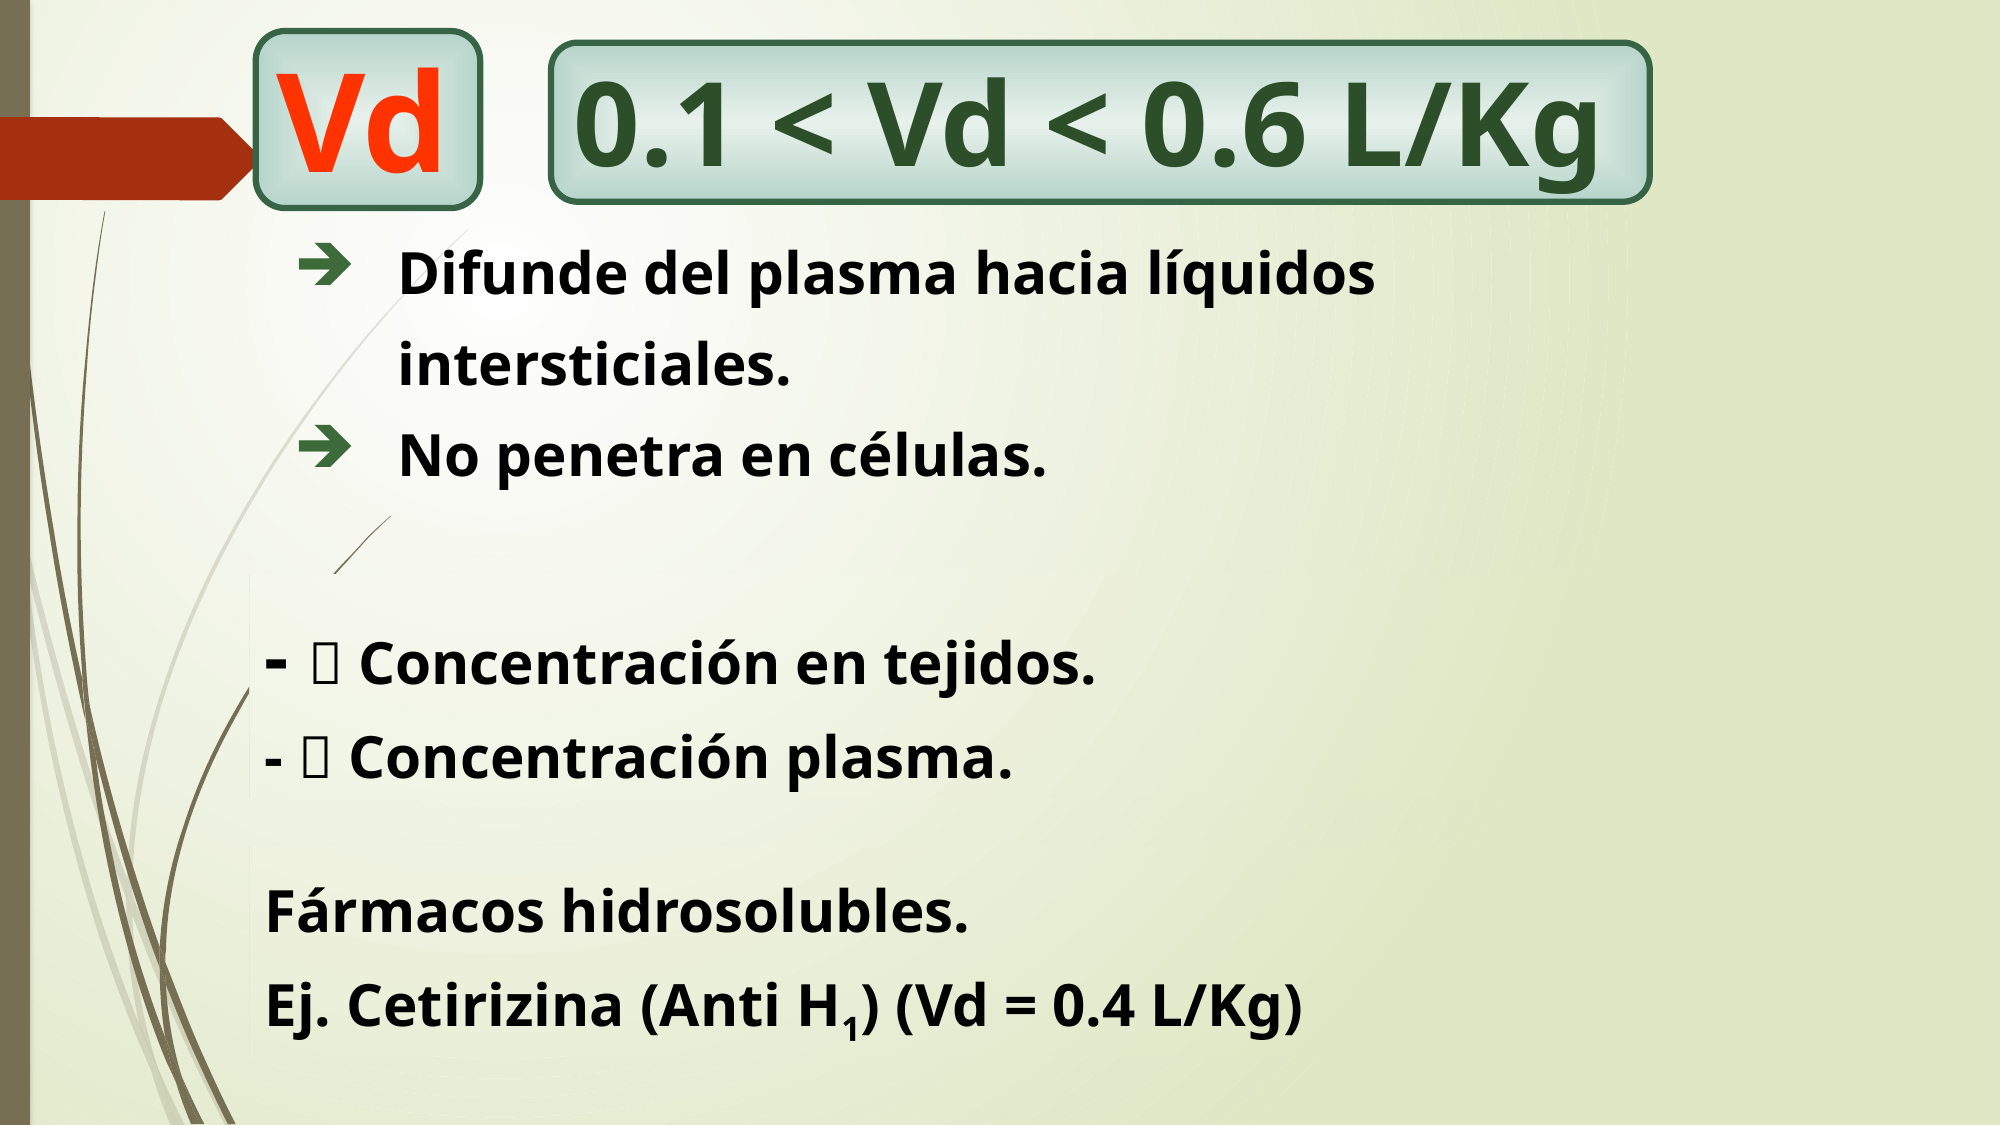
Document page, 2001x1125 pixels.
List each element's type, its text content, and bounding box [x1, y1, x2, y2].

text_box -  Concentración en tejidos. -  Concentración plasma. [249, 574, 1750, 798]
text_box [1644, 52, 1650, 192]
text_box [564, 198, 1637, 202]
text_box [255, 43, 261, 196]
text_box 0.1 < Vd < 0.6 L/Kg [515, 42, 1644, 198]
text_box Fármacos hidrosolubles. Ej. Cetirizina (Anti H1) (Vd = 0.4 L/Kg) [249, 846, 1750, 1056]
text_box Vd [261, 27, 504, 208]
text_box Difunde del plasma hacia líquidos intersticiales. No penetra en células. [279, 207, 1750, 496]
